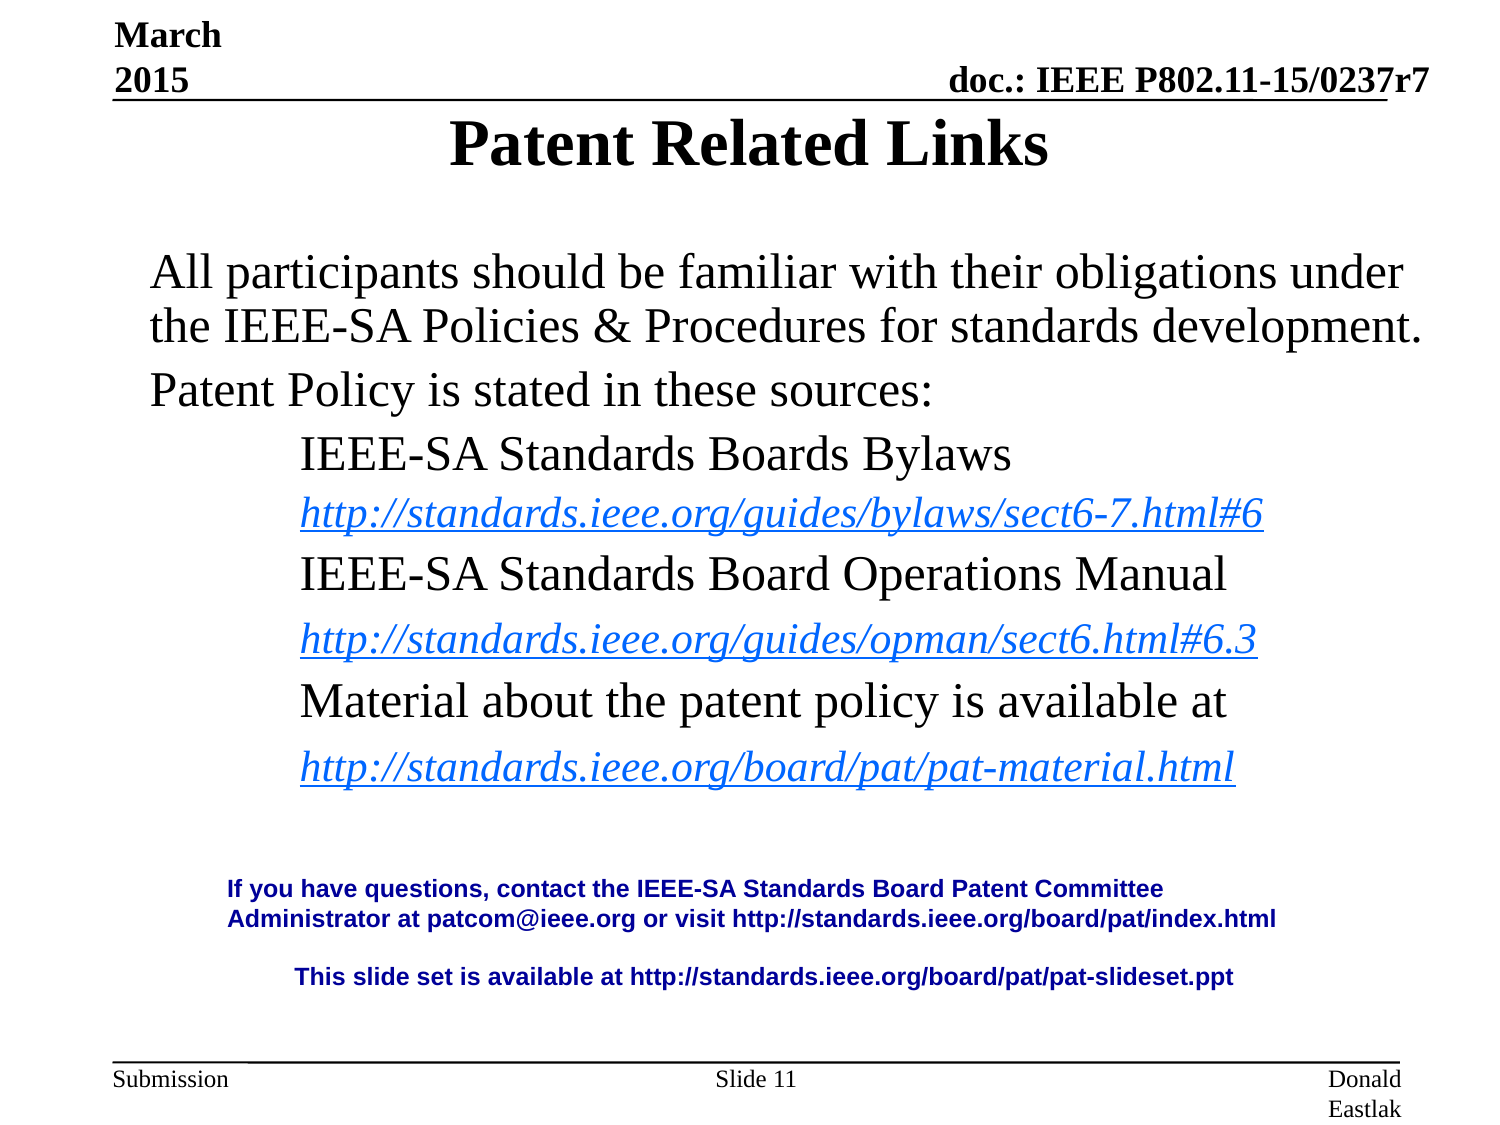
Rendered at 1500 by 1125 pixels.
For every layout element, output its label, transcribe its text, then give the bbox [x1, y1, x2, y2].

footer Donald Eastlake 3rd, Huawei Technologies [1325, 1062, 1402, 1093]
slide_number Slide 11 [712, 1062, 800, 1093]
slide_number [114, 54, 290, 100]
title Patent Related Links [75, 45, 1425, 233]
list All participants should be familiar with their obligations under the IEEE-SA Policies & Procedures for standards development. Patent Policy is stated in these sources: IEEE-SA Standards Boards Bylaws http://standards.ieee.org/guides/bylaws/sect6-7.html#6 IEEE-SA Standards Board Operations Manual http://standards.ieee.org/guides/opman/sect6.html#6.3 Material about the patent policy is available at http://standards.ieee.org/board/pat/pat-material.html [12, 237, 1488, 875]
text_box If you have questions, contact the IEEE-SA Standards Board Patent Committee Administrator at patcom@ieee.org or visit http://standards.ieee.org/board/pat/index.html This slide set is available at http://standards.ieee.org/board/pat/pat-slideset.ppt [212, 865, 1325, 998]
